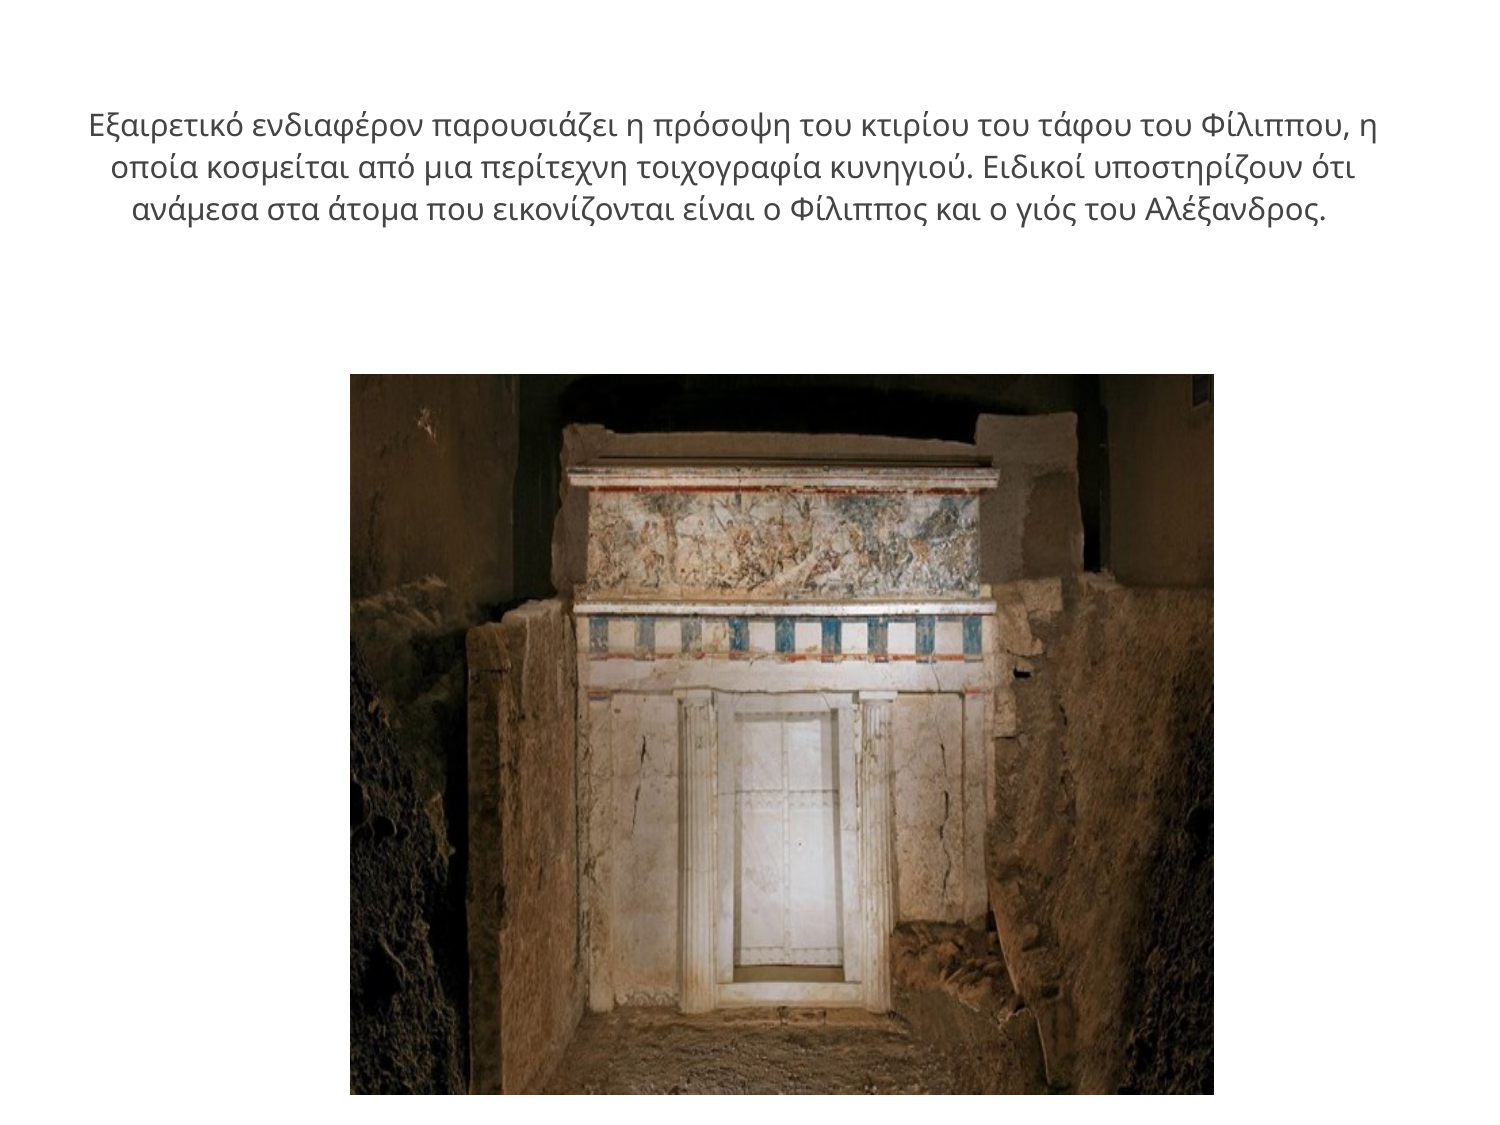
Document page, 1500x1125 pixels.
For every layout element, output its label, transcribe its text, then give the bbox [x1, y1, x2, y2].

picture [349, 374, 1214, 1095]
text_box Εξαιρετικό ενδιαφέρον παρουσιάζει η πρόσοψη του κτιρίου του τάφου του Φίλιππου, η οποία κοσμείται από μια περίτεχνη τοιχογραφία κυνηγιού. Ειδικοί υποστηρίζουν ότι ανάμεσα στα άτομα που εικονίζονται είναι ο Φίλιππος και ο γιός του Αλέξανδρος. [69, 24, 1397, 300]
